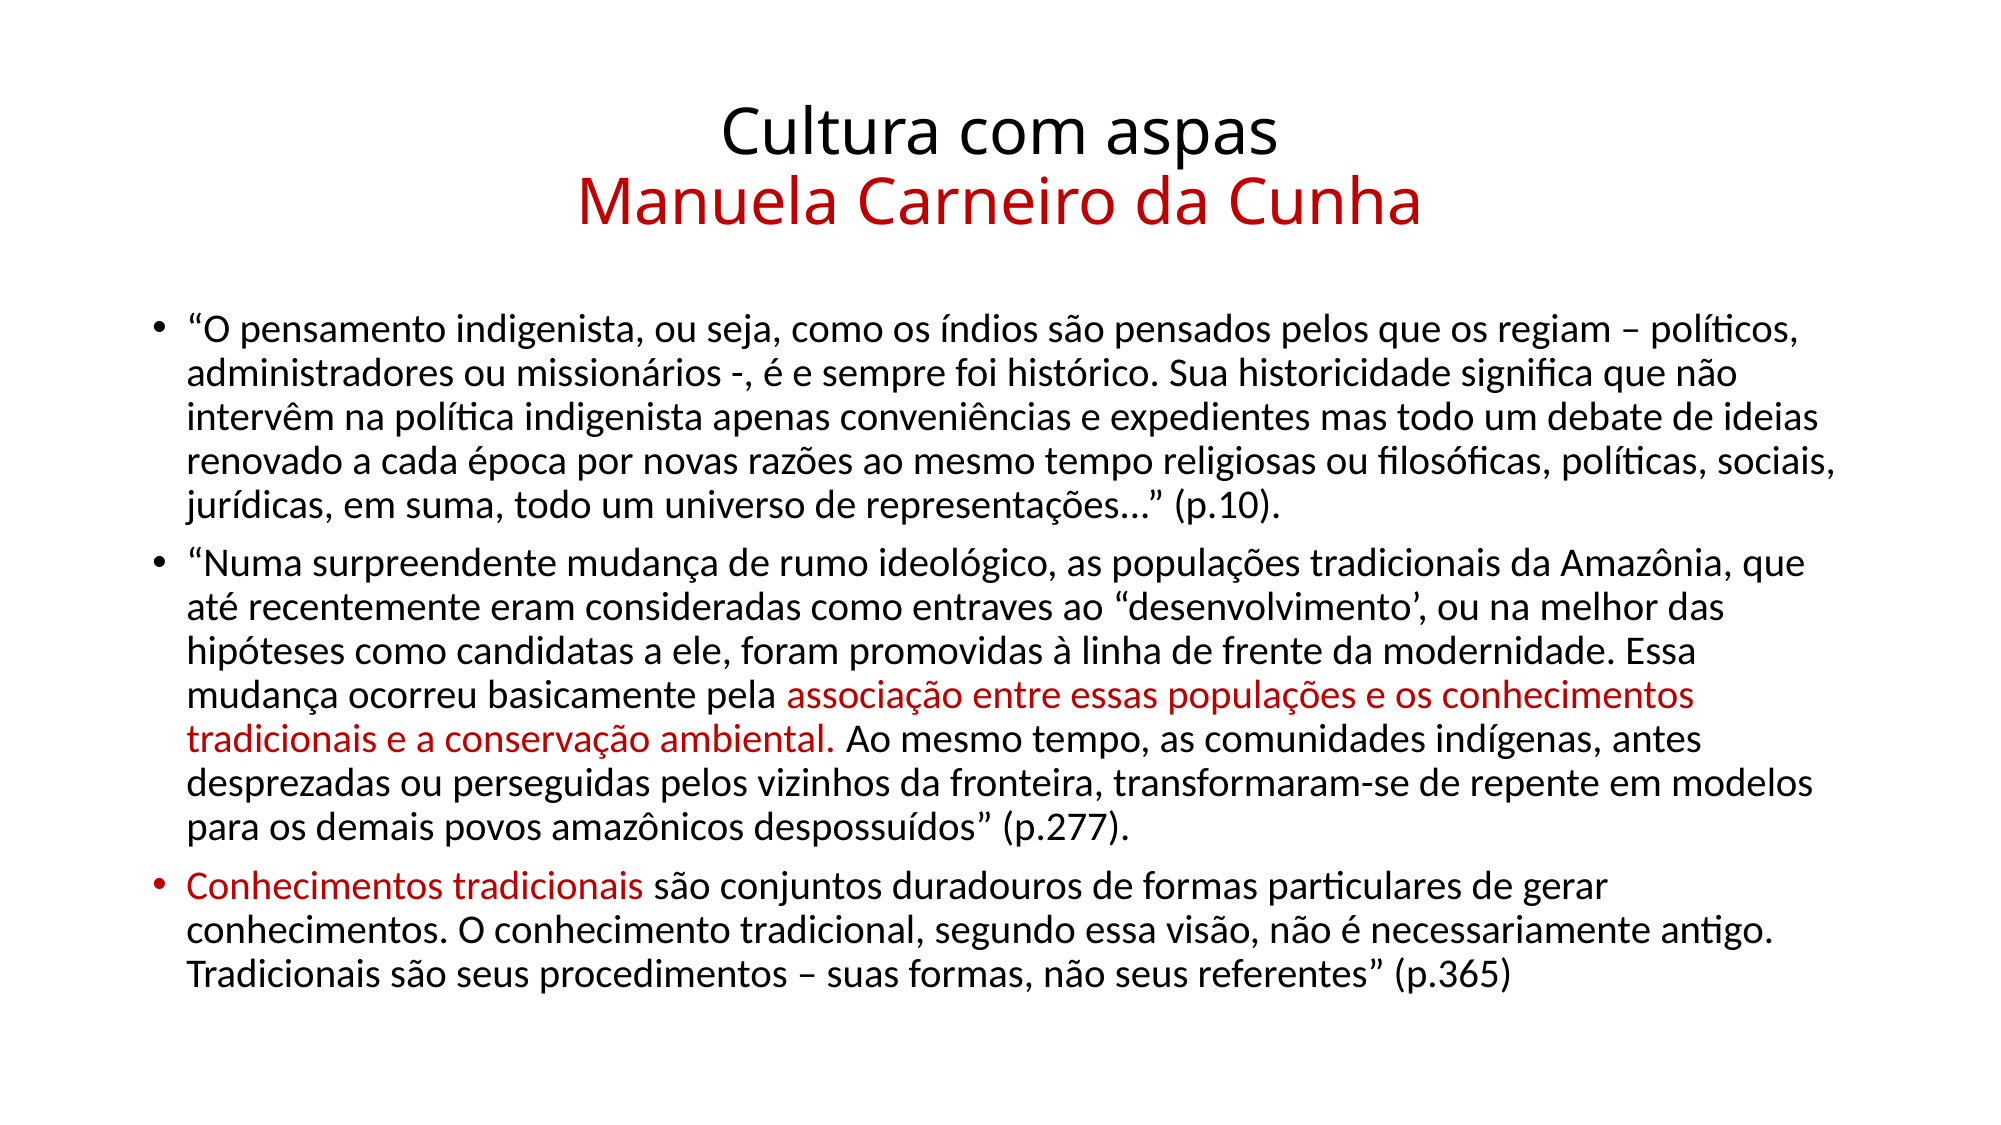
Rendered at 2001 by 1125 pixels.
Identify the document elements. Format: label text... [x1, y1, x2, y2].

list “O pensamento indigenista, ou seja, como os índios são pensados pelos que os regiam – políticos, administradores ou missionários -, é e sempre foi histórico. Sua historicidade significa que não intervêm na política indigenista apenas conveniências e expedientes mas todo um debate de ideias renovado a cada época por novas razões ao mesmo tempo religiosas ou filosóficas, políticas, sociais, jurídicas, em suma, todo um universo de representações...” (p.10). “Numa surpreendente mudança de rumo ideológico, as populações tradicionais da Amazônia, que até recentemente eram consideradas como entraves ao “desenvolvimento’, ou na melhor das hipóteses como candidatas a ele, foram promovidas à linha de frente da modernidade. Essa mudança ocorreu basicamente pela associação entre essas populações e os conhecimentos tradicionais e a conservação ambiental. Ao mesmo tempo, as comunidades indígenas, antes desprezadas ou perseguidas pelos vizinhos da fronteira, transformaram-se de repente em modelos para os demais povos amazônicos despossuídos” (p.277). Conhecimentos tradicionais são conjuntos duradouros de formas particulares de gerar conhecimentos. O conhecimento tradicional, segundo essa visão, não é necessariamente antigo. Tradicionais são seus procedimentos – suas formas, não seus referentes” (p.365) [137, 299, 1863, 1014]
title Cultura com aspas Manuela Carneiro da Cunha [137, 59, 1863, 278]
